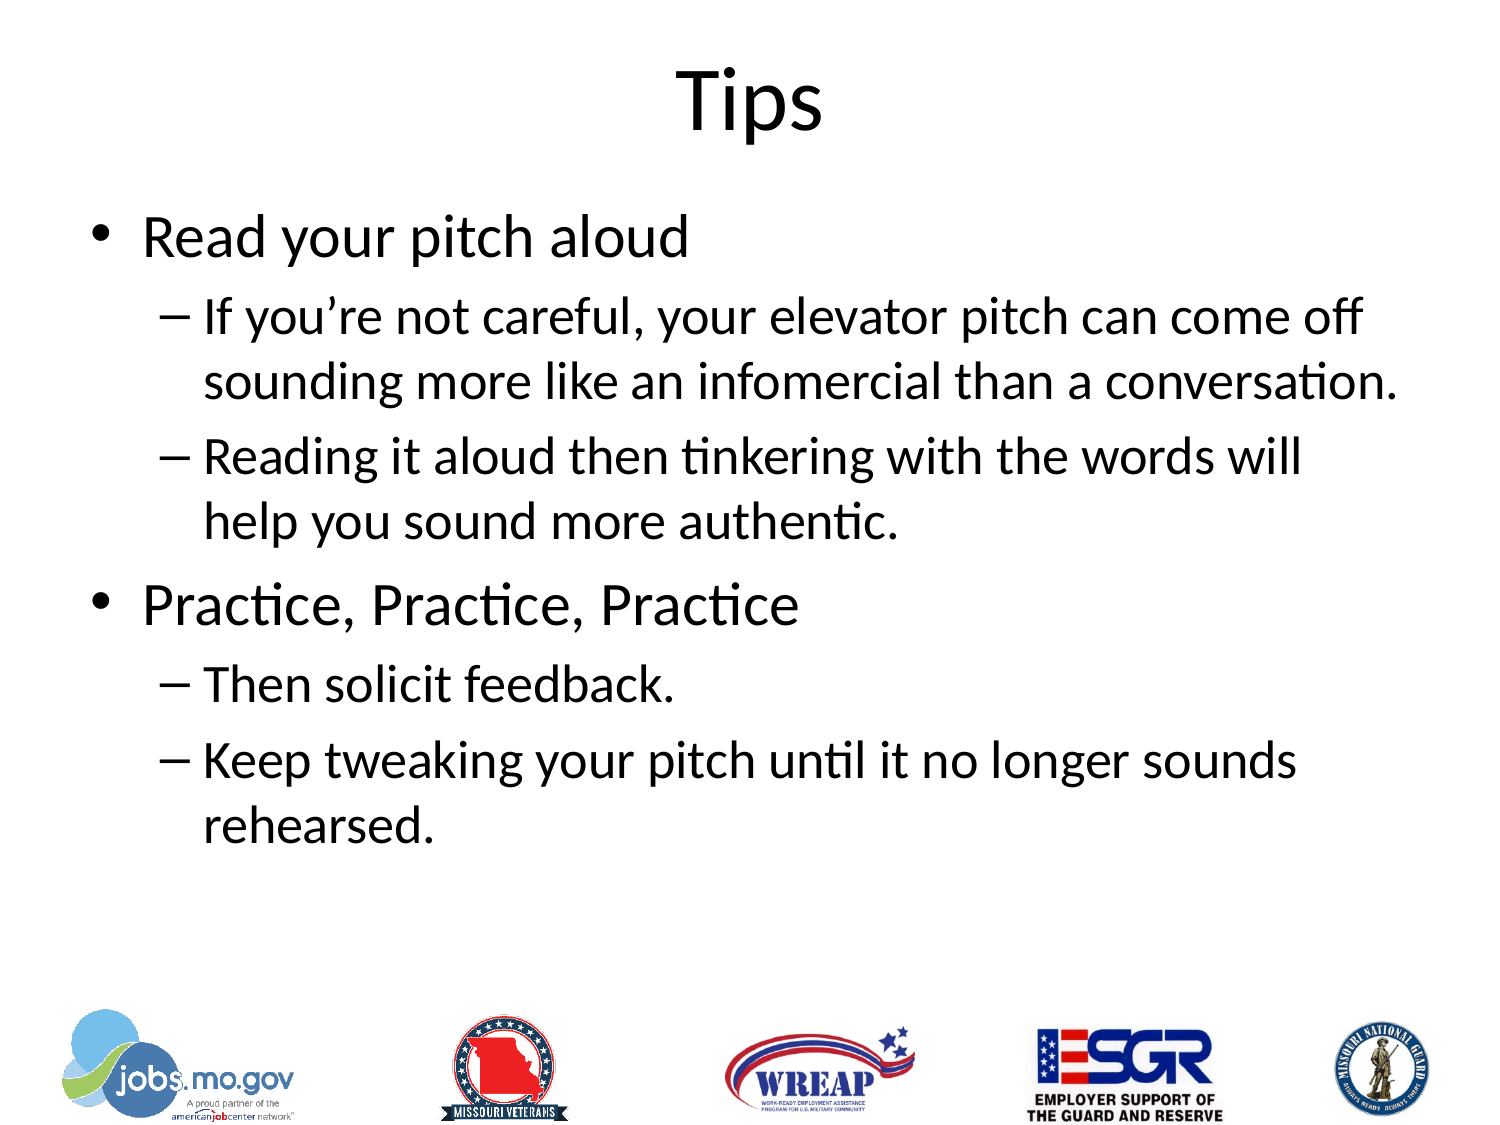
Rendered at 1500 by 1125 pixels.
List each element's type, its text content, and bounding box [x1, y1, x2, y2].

picture [433, 1012, 571, 1122]
list Read your pitch aloud If you’re not careful, your elevator pitch can come off sounding more like an infomercial than a conversation. Reading it aloud then tinkering with the words will help you sound more authentic. Practice, Practice, Practice Then solicit feedback. Keep tweaking your pitch until it no longer sounds rehearsed. [75, 187, 1425, 930]
picture [725, 1026, 915, 1125]
picture [1325, 1012, 1438, 1125]
title Tips [75, 0, 1425, 187]
picture [62, 1009, 294, 1122]
picture [1025, 1024, 1225, 1125]
